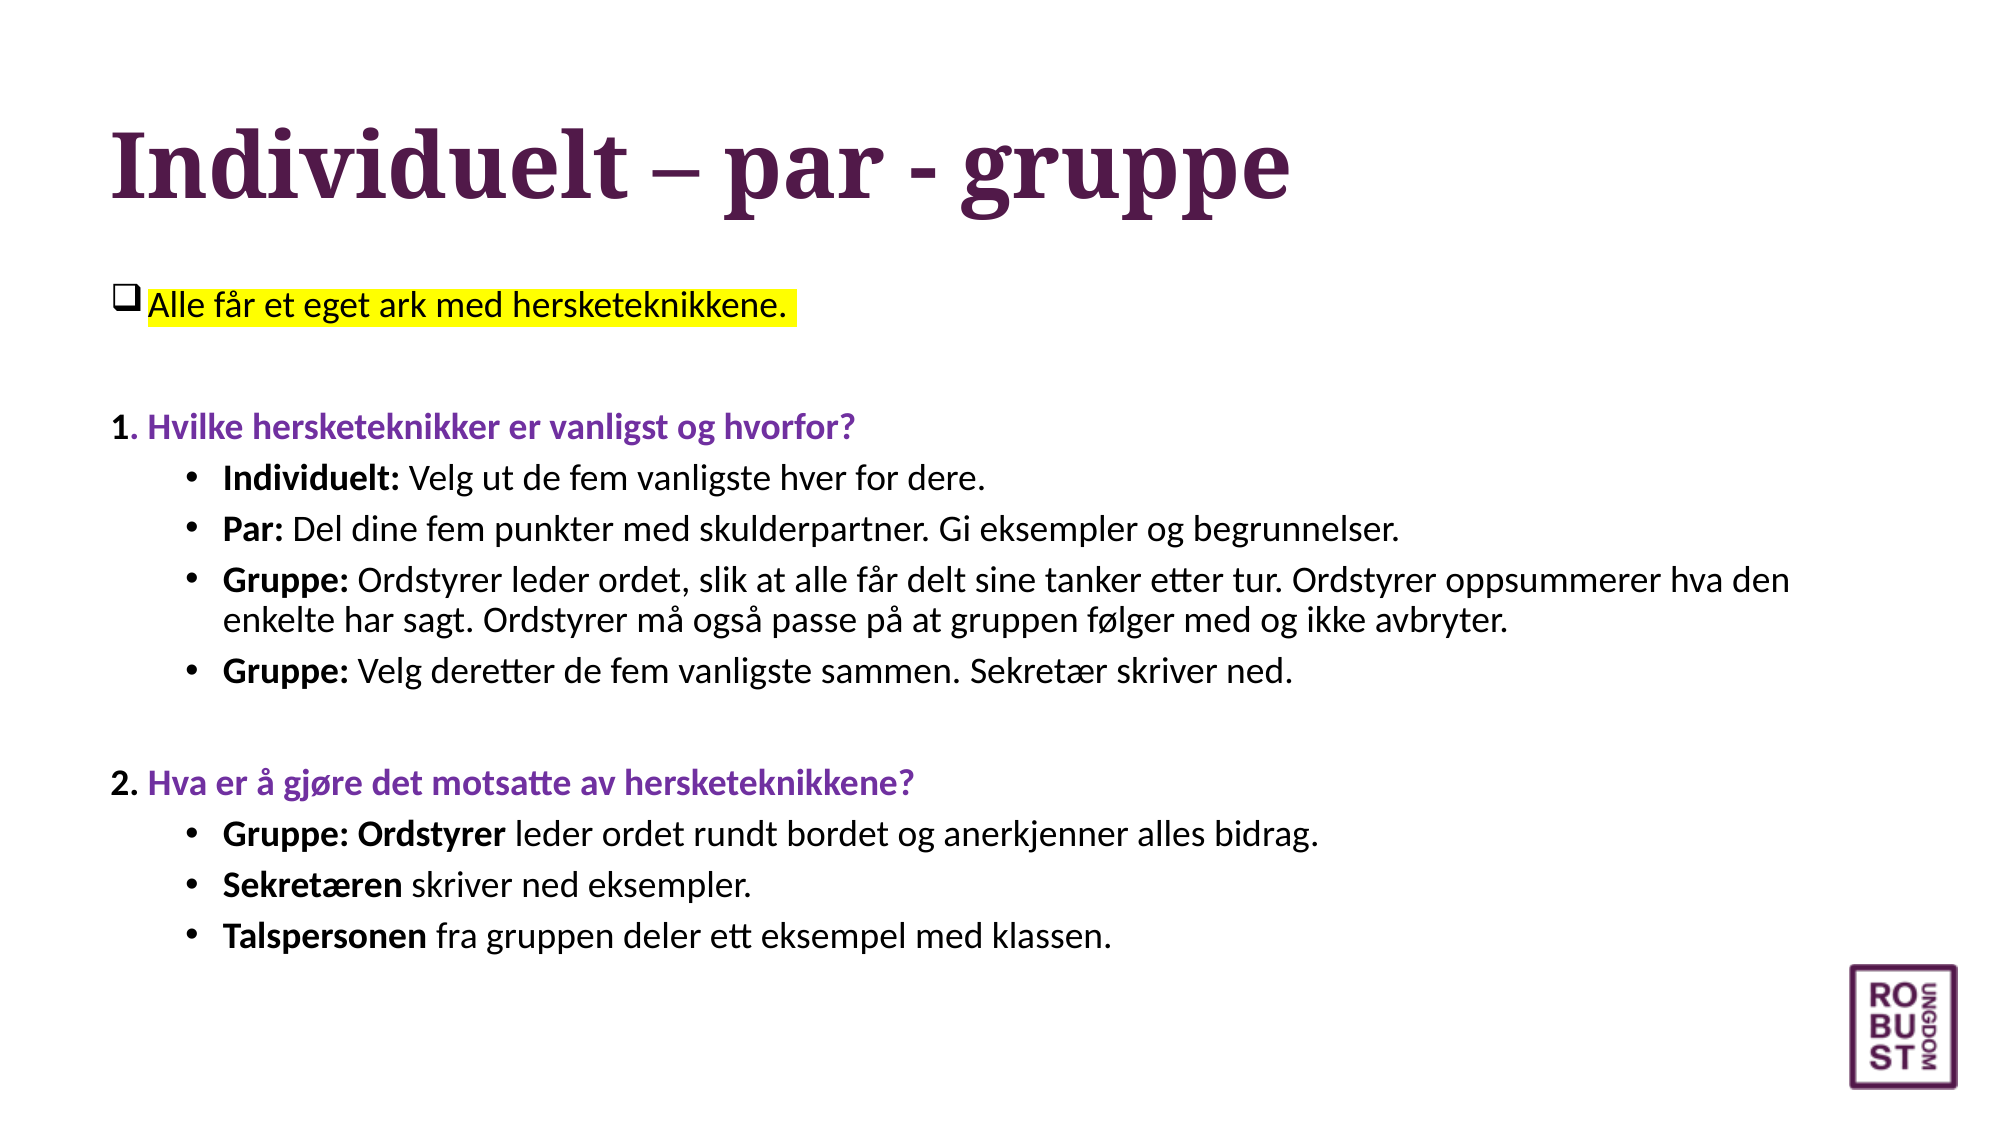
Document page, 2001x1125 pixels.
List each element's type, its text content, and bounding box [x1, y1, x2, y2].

list Alle får et eget ark med hersketeknikkene. 1. Hvilke hersketeknikker er vanligst og hvorfor? Individuelt: Velg ut de fem vanligste hver for dere. Par: Del dine fem punkter med skulderpartner. Gi eksempler og begrunnelser. Gruppe: Ordstyrer leder ordet, slik at alle får delt sine tanker etter tur. Ordstyrer oppsummerer hva den enkelte har sagt. Ordstyrer må også passe på at gruppen følger med og ikke avbryter. Gruppe: Velg deretter de fem vanligste sammen. Sekretær skriver ned. 2. Hva er å gjøre det motsatte av hersketeknikkene? Gruppe: Ordstyrer leder ordet rundt bordet og anerkjenner alles bidrag. Sekretæren skriver ned eksempler. Talspersonen fra gruppen deler ett eksempel med klassen. [95, 277, 1899, 984]
title Individuelt – par - gruppe [95, 59, 1899, 277]
picture [1849, 964, 1958, 1090]
